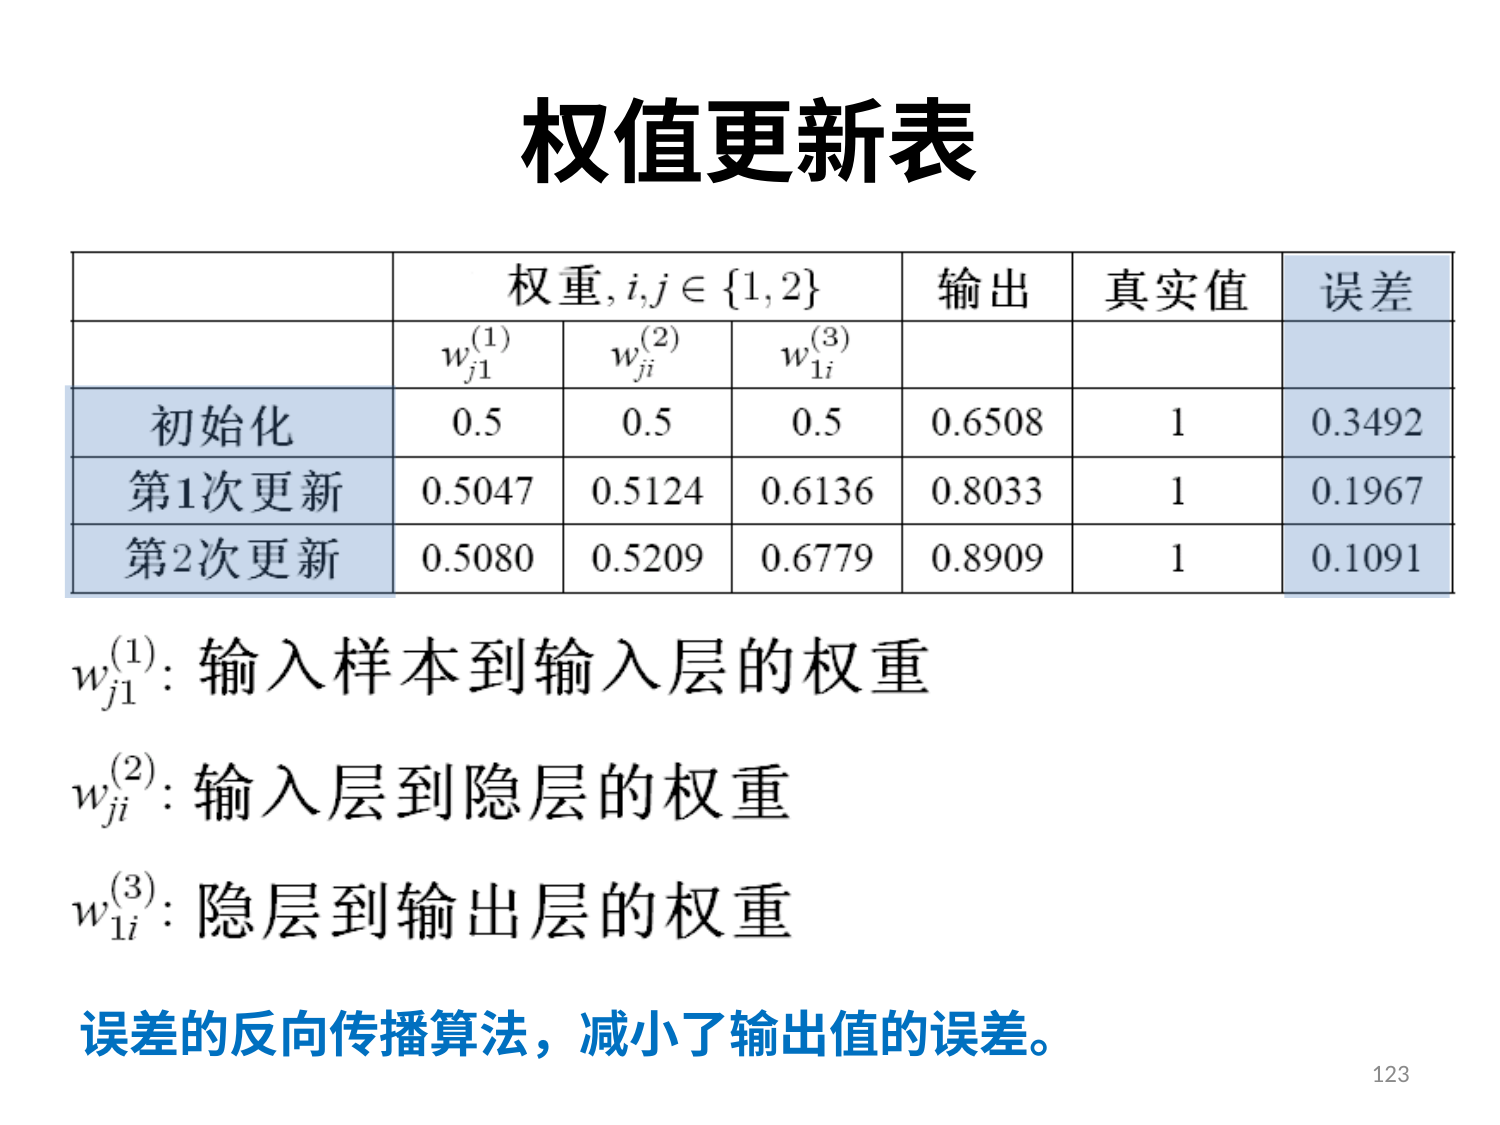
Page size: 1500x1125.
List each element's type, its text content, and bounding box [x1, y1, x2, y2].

picture [33, 231, 1471, 954]
slide_number 123 [1074, 1042, 1425, 1103]
title 权值更新表 [75, 45, 1425, 230]
text_box 误差的反向传播算法，减小了输出值的误差。 [64, 994, 1176, 1070]
